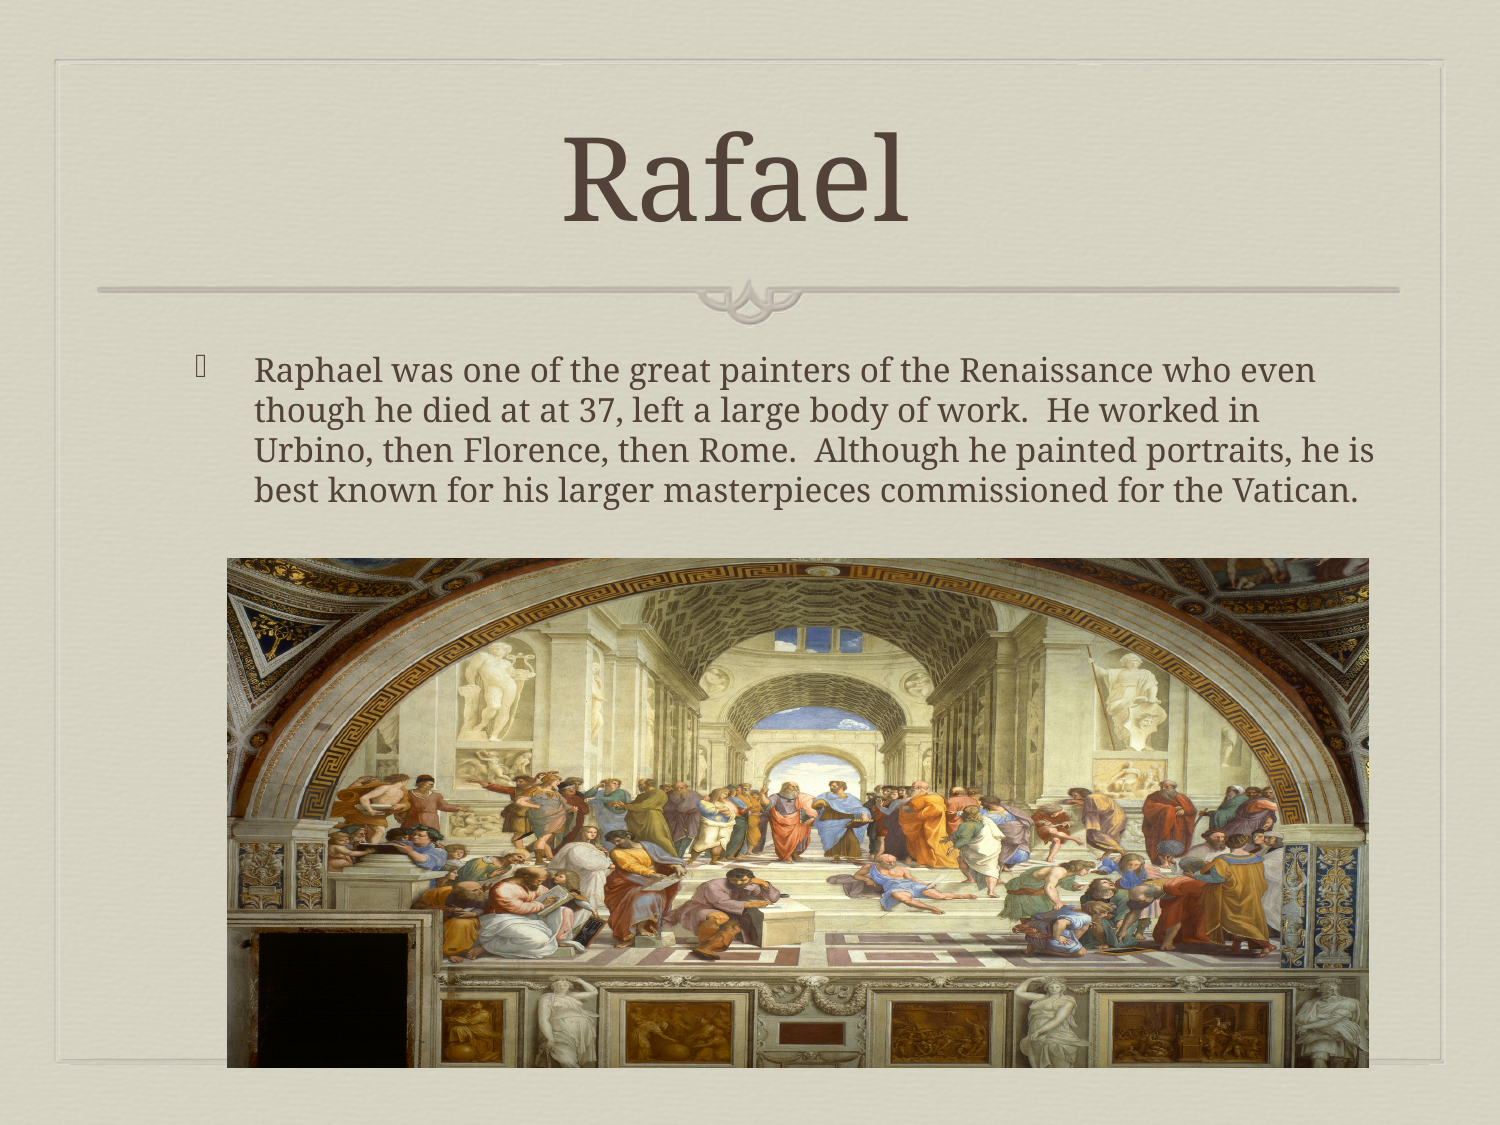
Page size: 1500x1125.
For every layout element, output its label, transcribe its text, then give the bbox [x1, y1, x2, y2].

list Raphael was one of the great painters of the Renaissance who even though he died at at 37, left a large body of work. He worked in Urbino, then Florence, then Rome. Although he painted portraits, he is best known for his larger masterpieces commissioned for the Vatican. [180, 341, 1402, 559]
title Rafael [131, 62, 1369, 288]
picture [0, 0, 1500, 1125]
